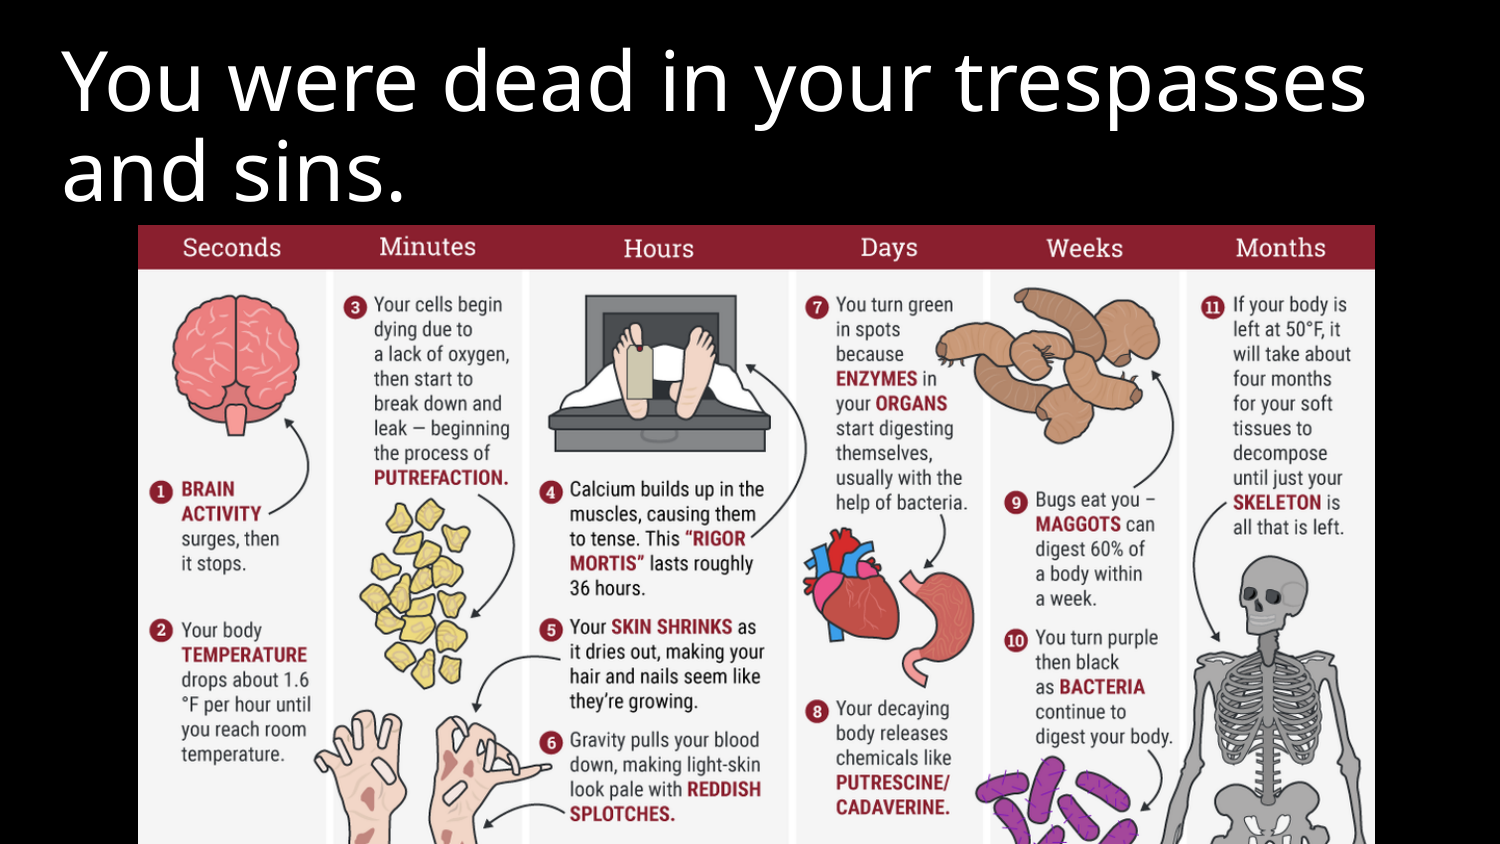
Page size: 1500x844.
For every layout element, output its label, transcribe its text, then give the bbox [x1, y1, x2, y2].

subtitle You were dead in your trespasses and sins. [50, 34, 1450, 797]
picture [137, 224, 1376, 844]
